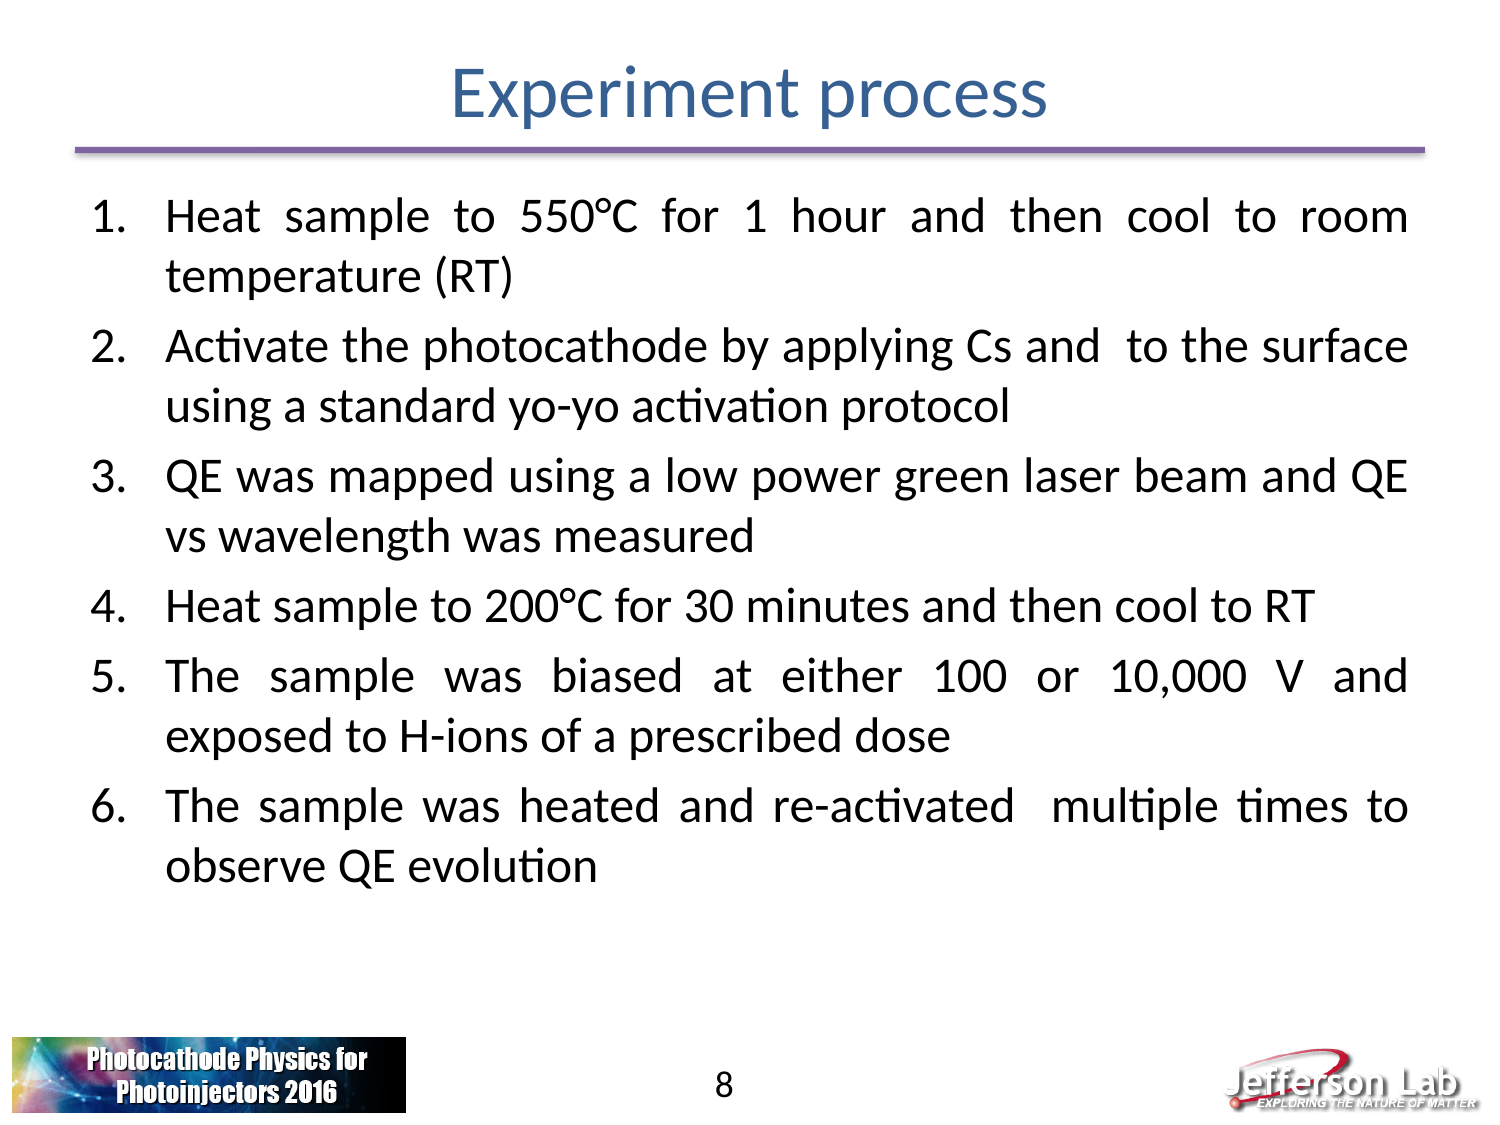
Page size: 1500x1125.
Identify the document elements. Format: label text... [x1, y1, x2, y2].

picture [1222, 1037, 1488, 1113]
picture [12, 1037, 406, 1113]
title Experiment process [75, 24, 1425, 150]
slide_number 8 [699, 1052, 800, 1113]
